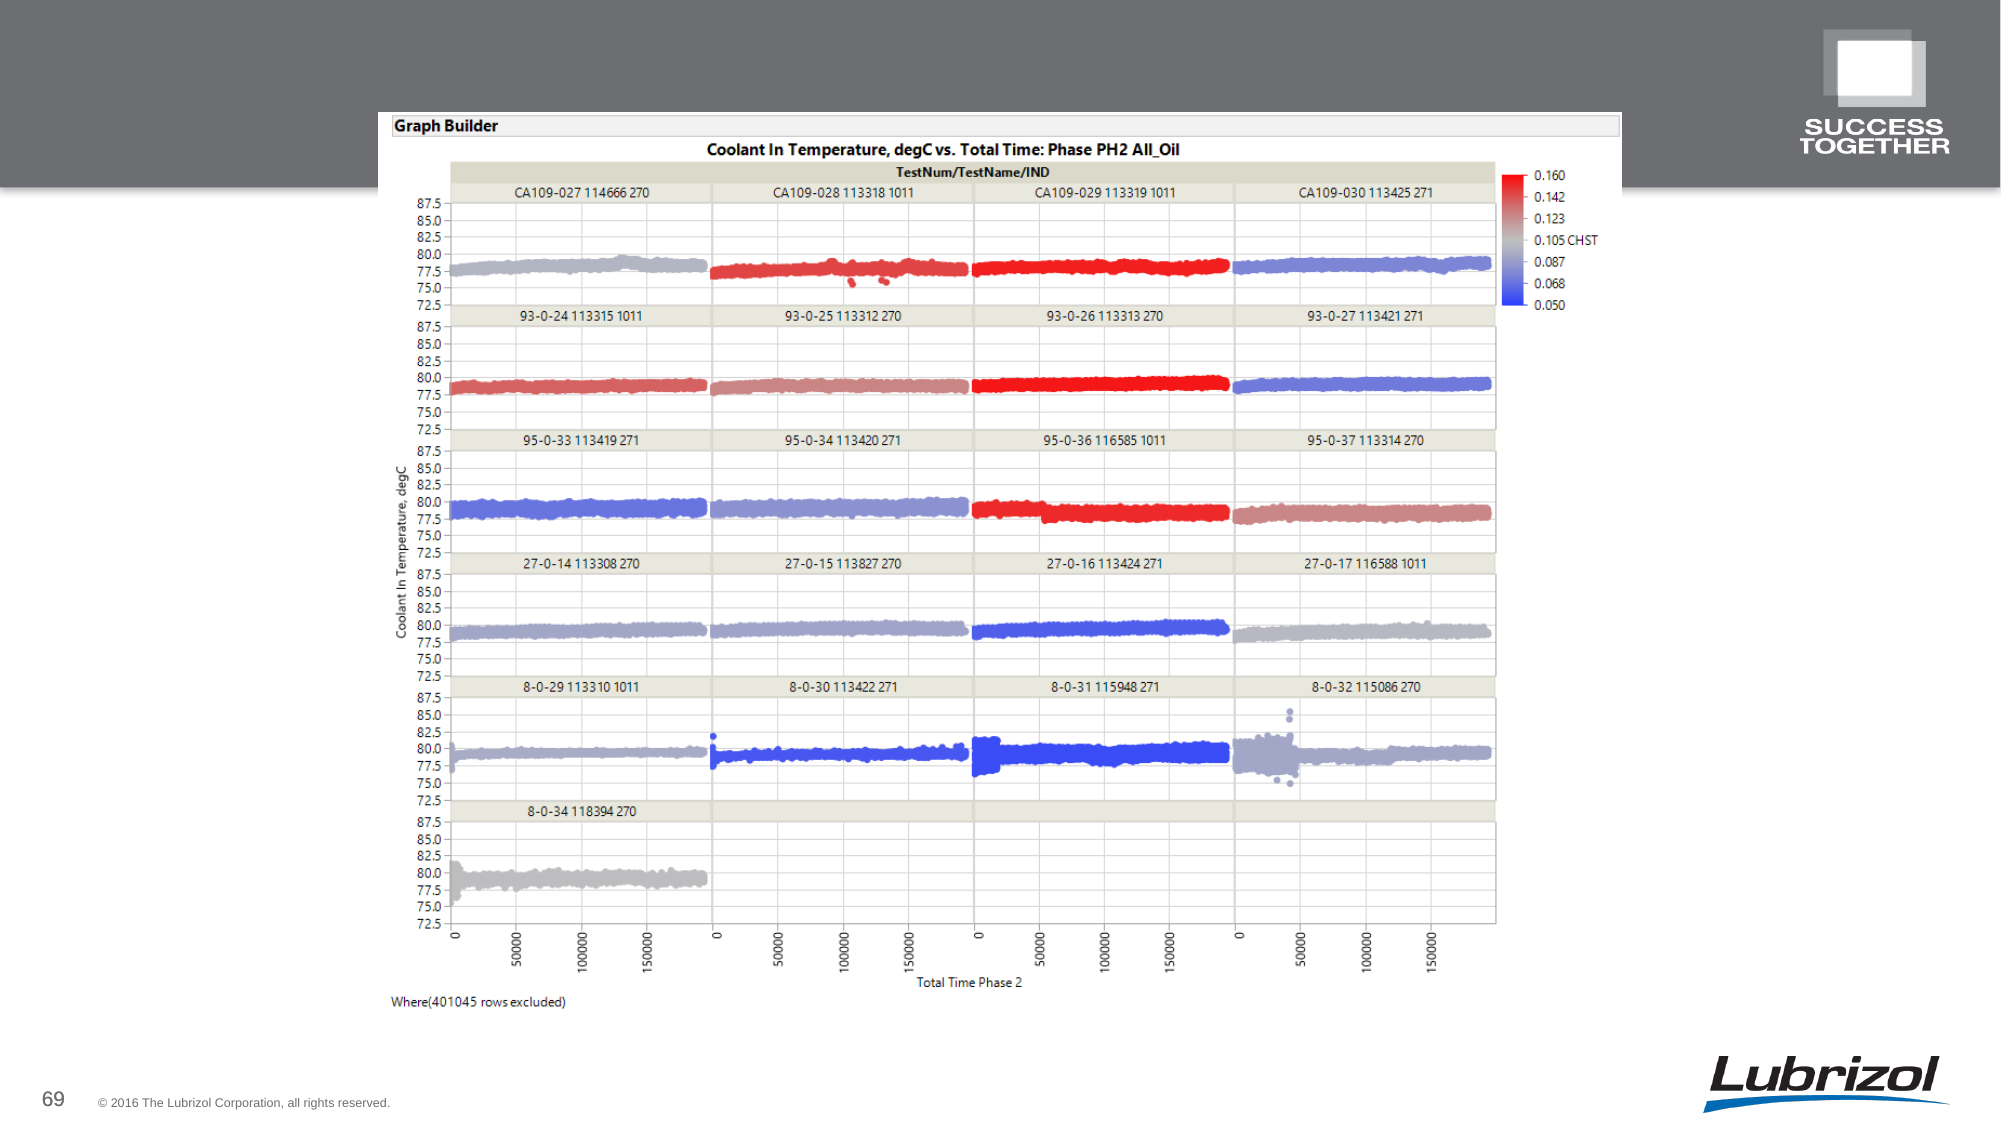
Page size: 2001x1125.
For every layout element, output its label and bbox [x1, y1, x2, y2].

picture [1703, 1056, 1950, 1113]
picture [1800, 23, 1950, 158]
picture [378, 112, 1622, 1013]
